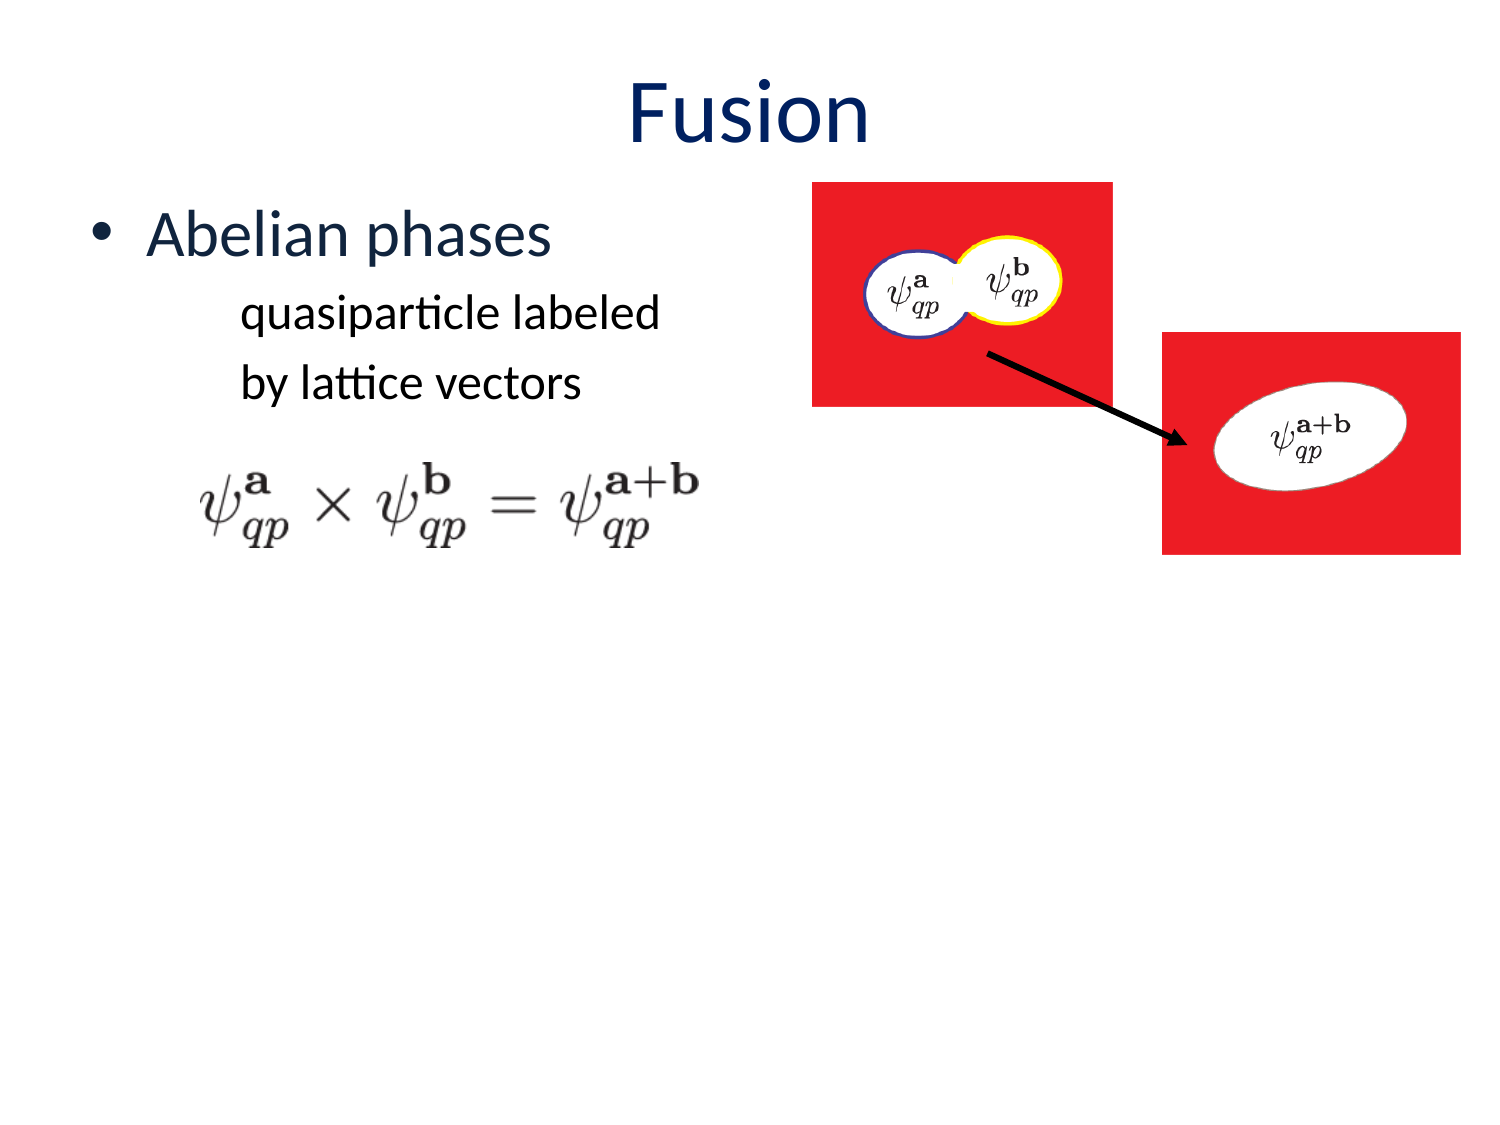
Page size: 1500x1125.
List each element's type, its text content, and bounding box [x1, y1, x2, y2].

list Abelian phases quasiparticle labeled by lattice vectors [75, 182, 1425, 925]
picture [812, 182, 1113, 407]
picture [1162, 331, 1461, 555]
title Fusion [75, 12, 1425, 182]
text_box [987, 353, 1188, 446]
picture [199, 462, 699, 549]
